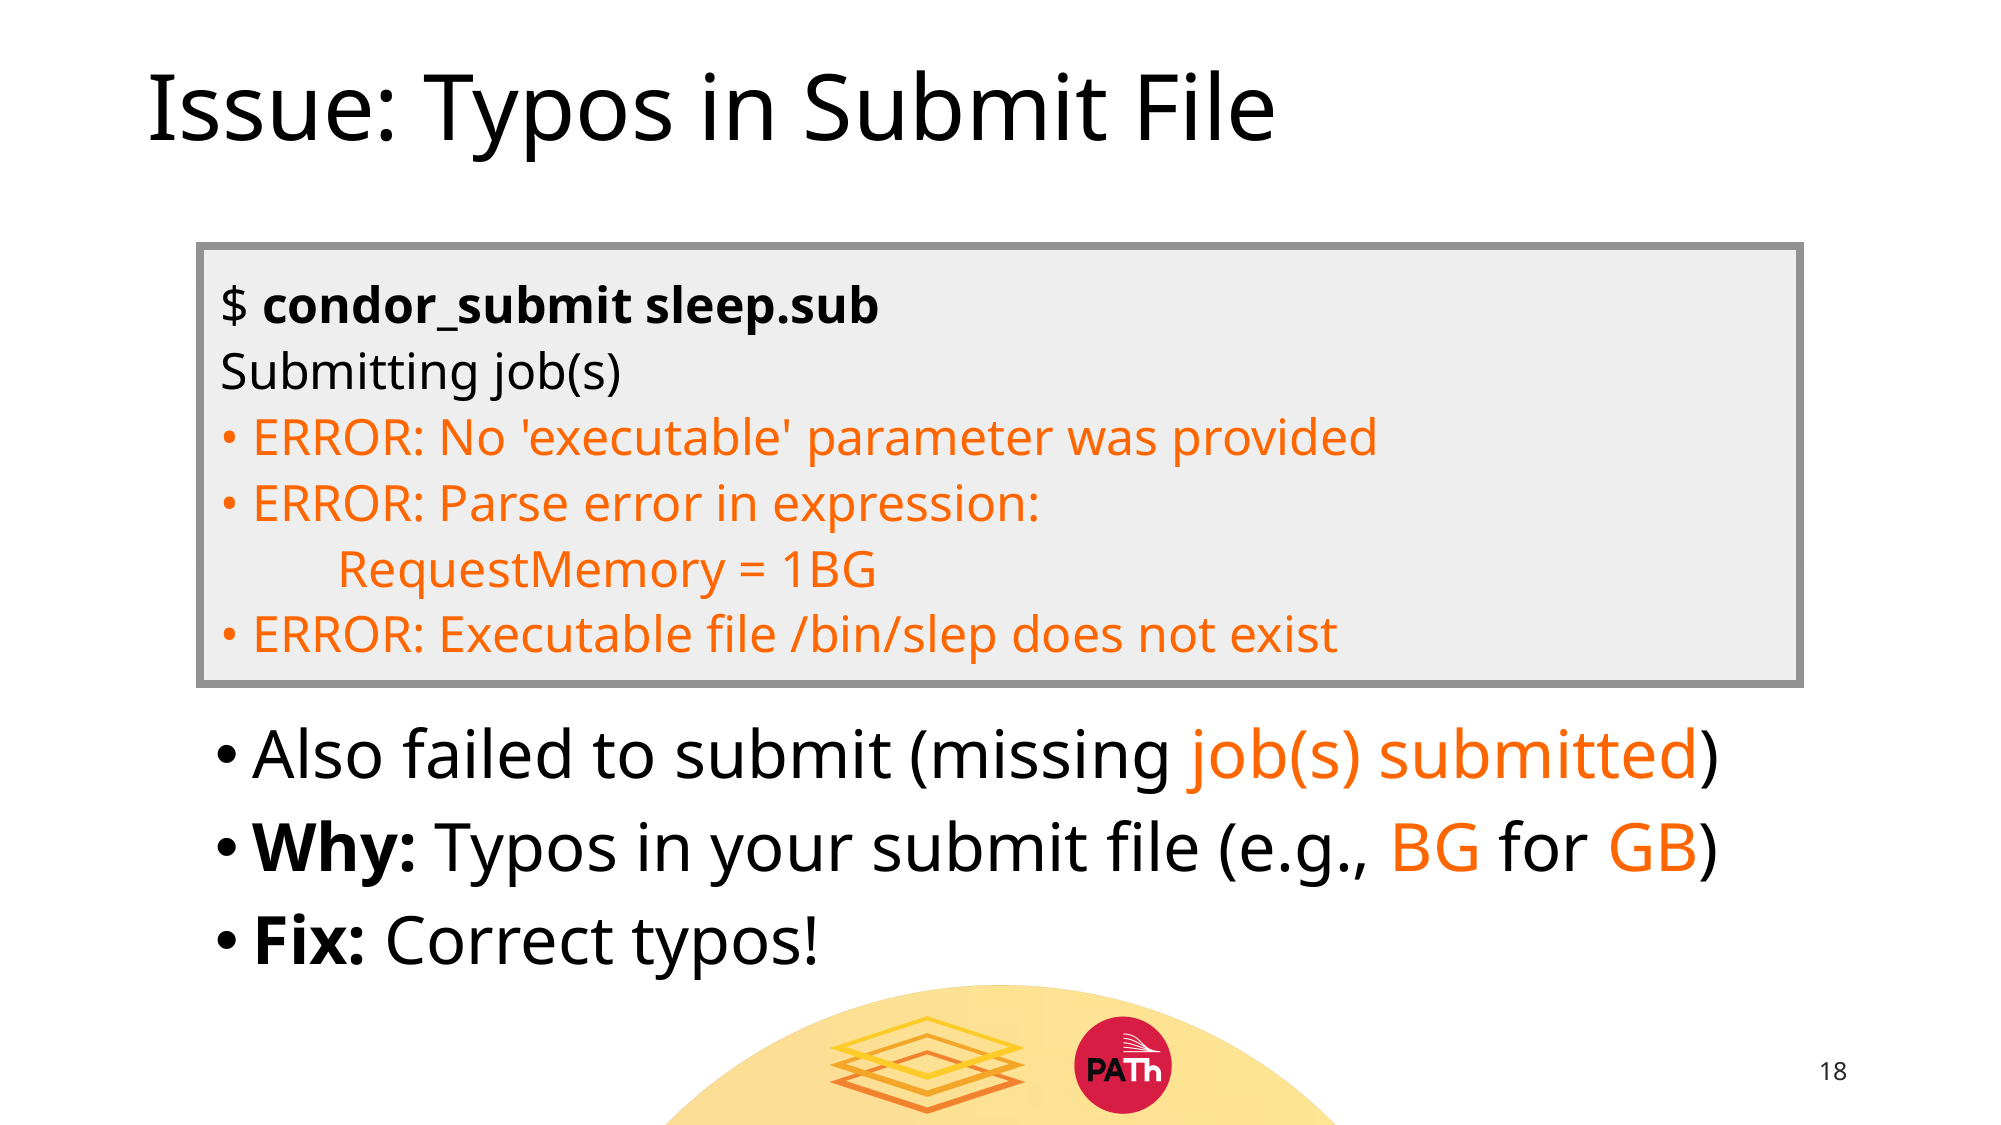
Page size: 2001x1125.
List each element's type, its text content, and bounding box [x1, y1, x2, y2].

text_box $ condor_submit sleep.sub Submitting job(s) • ERROR: No 'executable' parameter was provided • ERROR: Parse error in expression: RequestMemory = 1BG • ERROR: Executable file /bin/slep does not exist [200, 246, 1800, 684]
picture [0, 0, 2001, 1125]
title Issue: Typos in Submit File [132, 1, 1701, 220]
list Also failed to submit (missing job(s) submitted) Why: Typos in your submit file (e.g., BG for GB) Fix: Correct typos! [200, 713, 1906, 1015]
slide_number 18 [1412, 1042, 1863, 1103]
